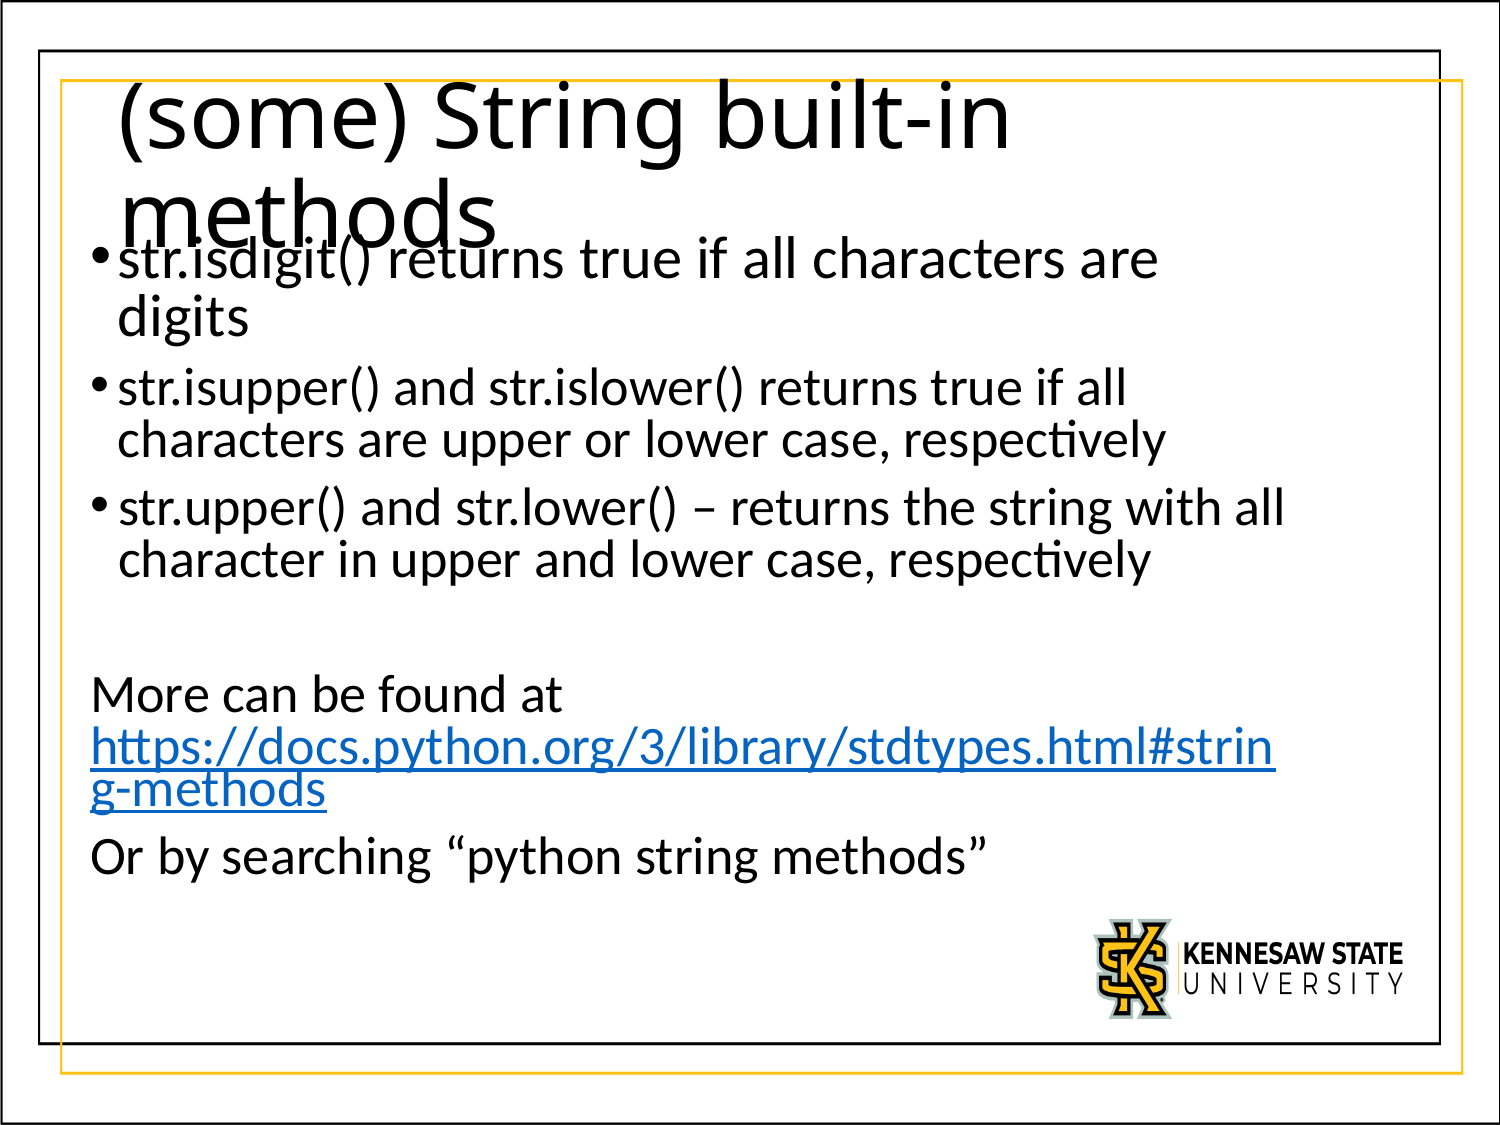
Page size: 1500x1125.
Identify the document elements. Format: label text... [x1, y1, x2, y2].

picture [0, 0, 1500, 1125]
list str.isdigit() returns true if all characters are digits str.isupper() and str.islower() returns true if all characters are upper or lower case, respectively str.upper() and str.lower() – returns the string with all character in upper and lower case, respectively More can be found at https://docs.python.org/3/library/stdtypes.html#string-methods Or by searching “python string methods” [75, 224, 1313, 963]
title (some) String built-in methods [103, 59, 1397, 278]
